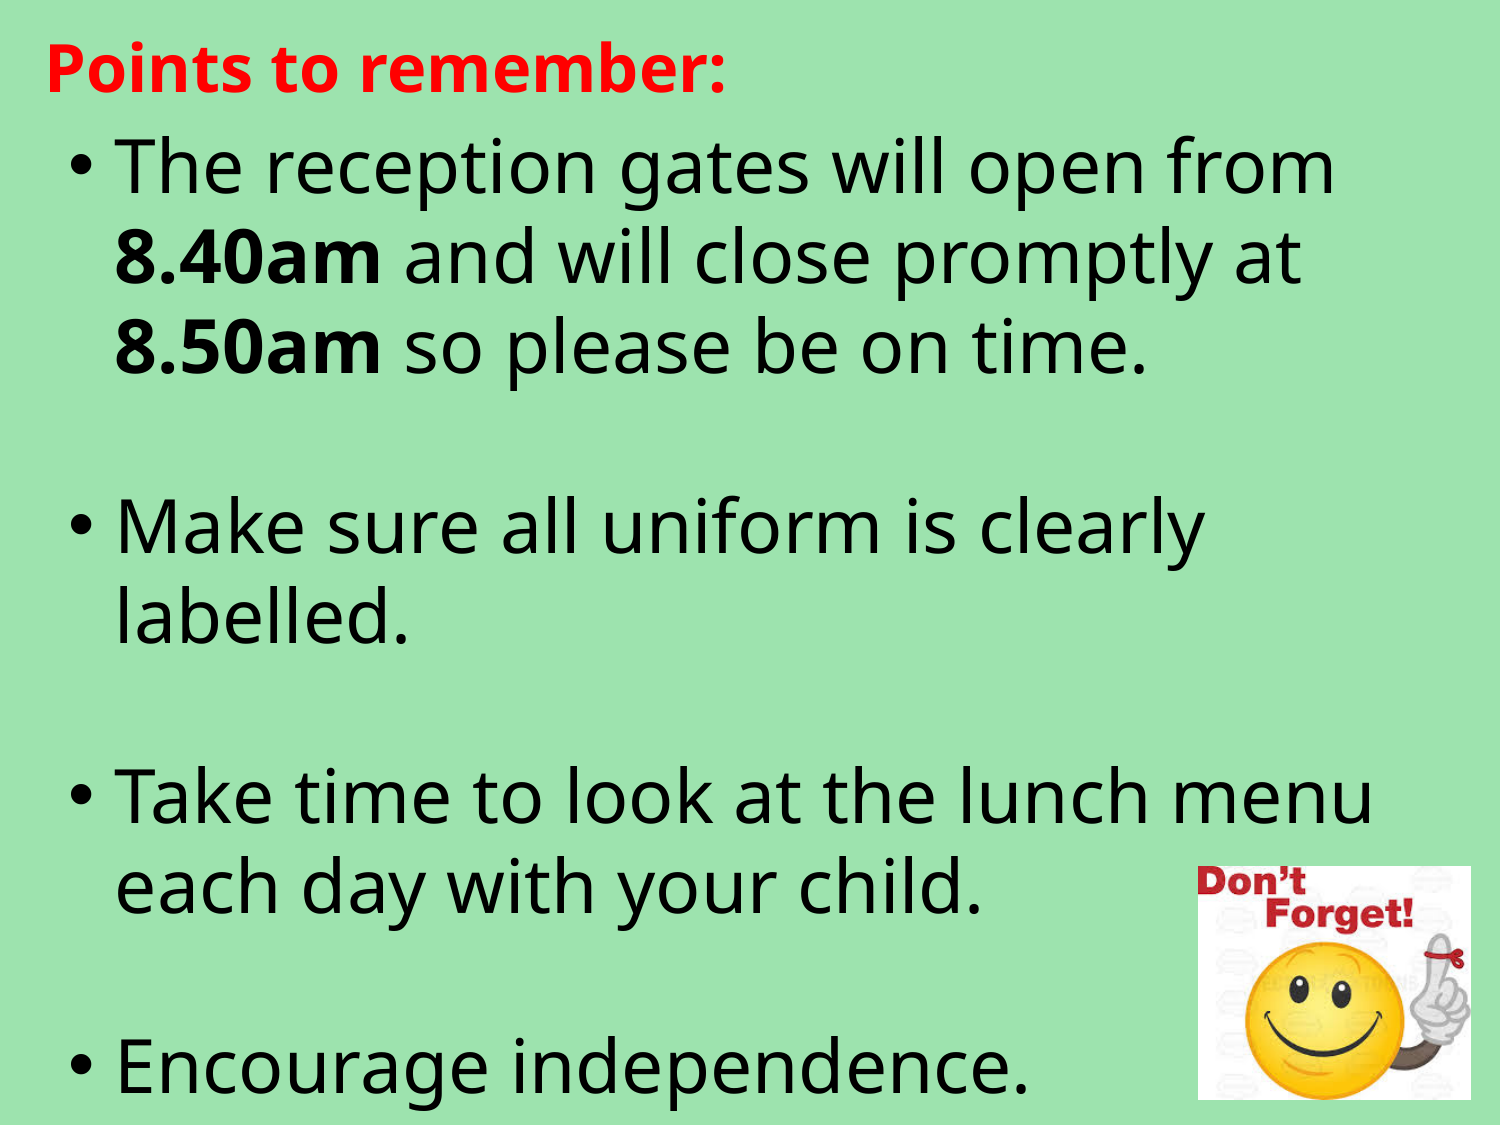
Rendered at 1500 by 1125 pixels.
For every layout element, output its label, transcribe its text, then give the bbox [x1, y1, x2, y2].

picture [1198, 866, 1471, 1101]
text_box Points to remember: [29, 18, 821, 114]
text_box The reception gates will open from 8.40am and will close promptly at 8.50am so please be on time. Make sure all uniform is clearly labelled. Take time to look at the lunch menu each day with your child. Encourage independence. [53, 111, 1400, 1117]
